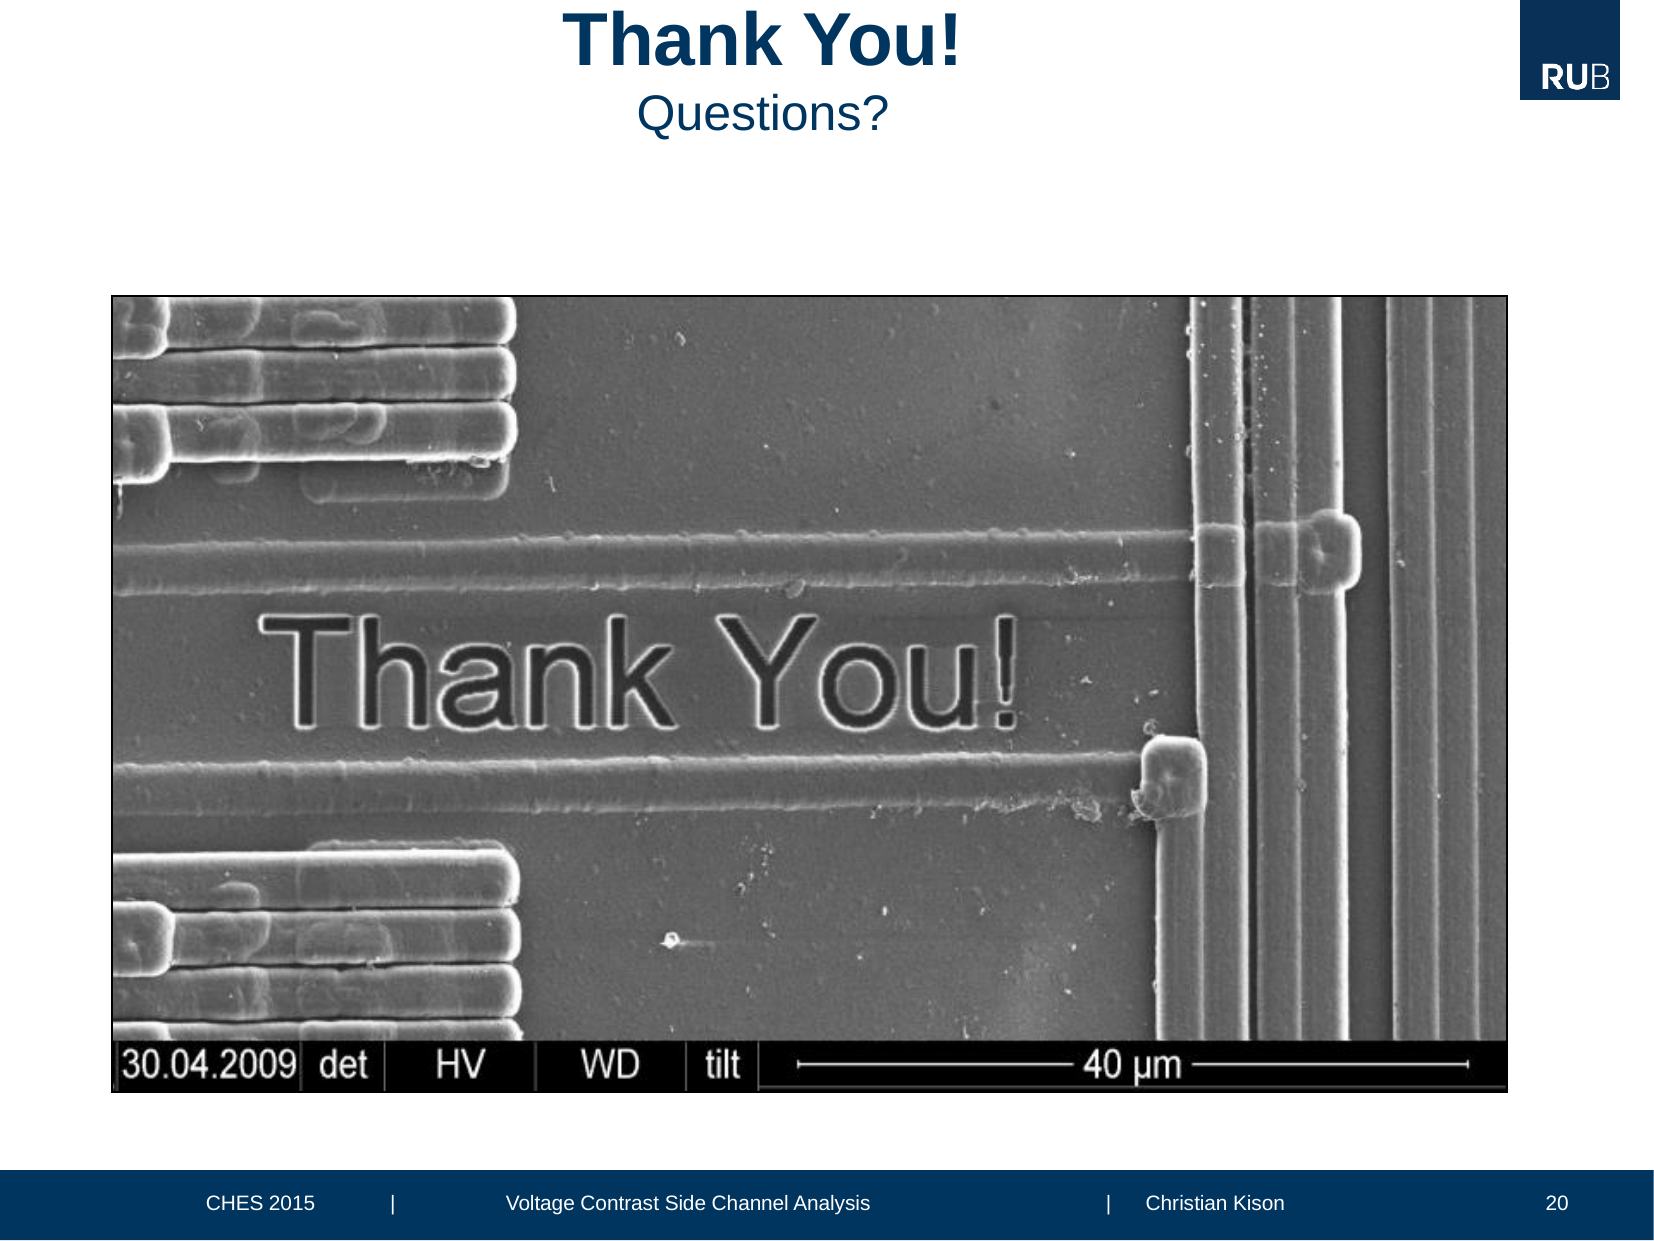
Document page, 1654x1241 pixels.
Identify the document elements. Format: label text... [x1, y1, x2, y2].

title Thank You! Questions? [20, 0, 1507, 149]
picture [112, 296, 1507, 1092]
picture [1520, 0, 1620, 100]
